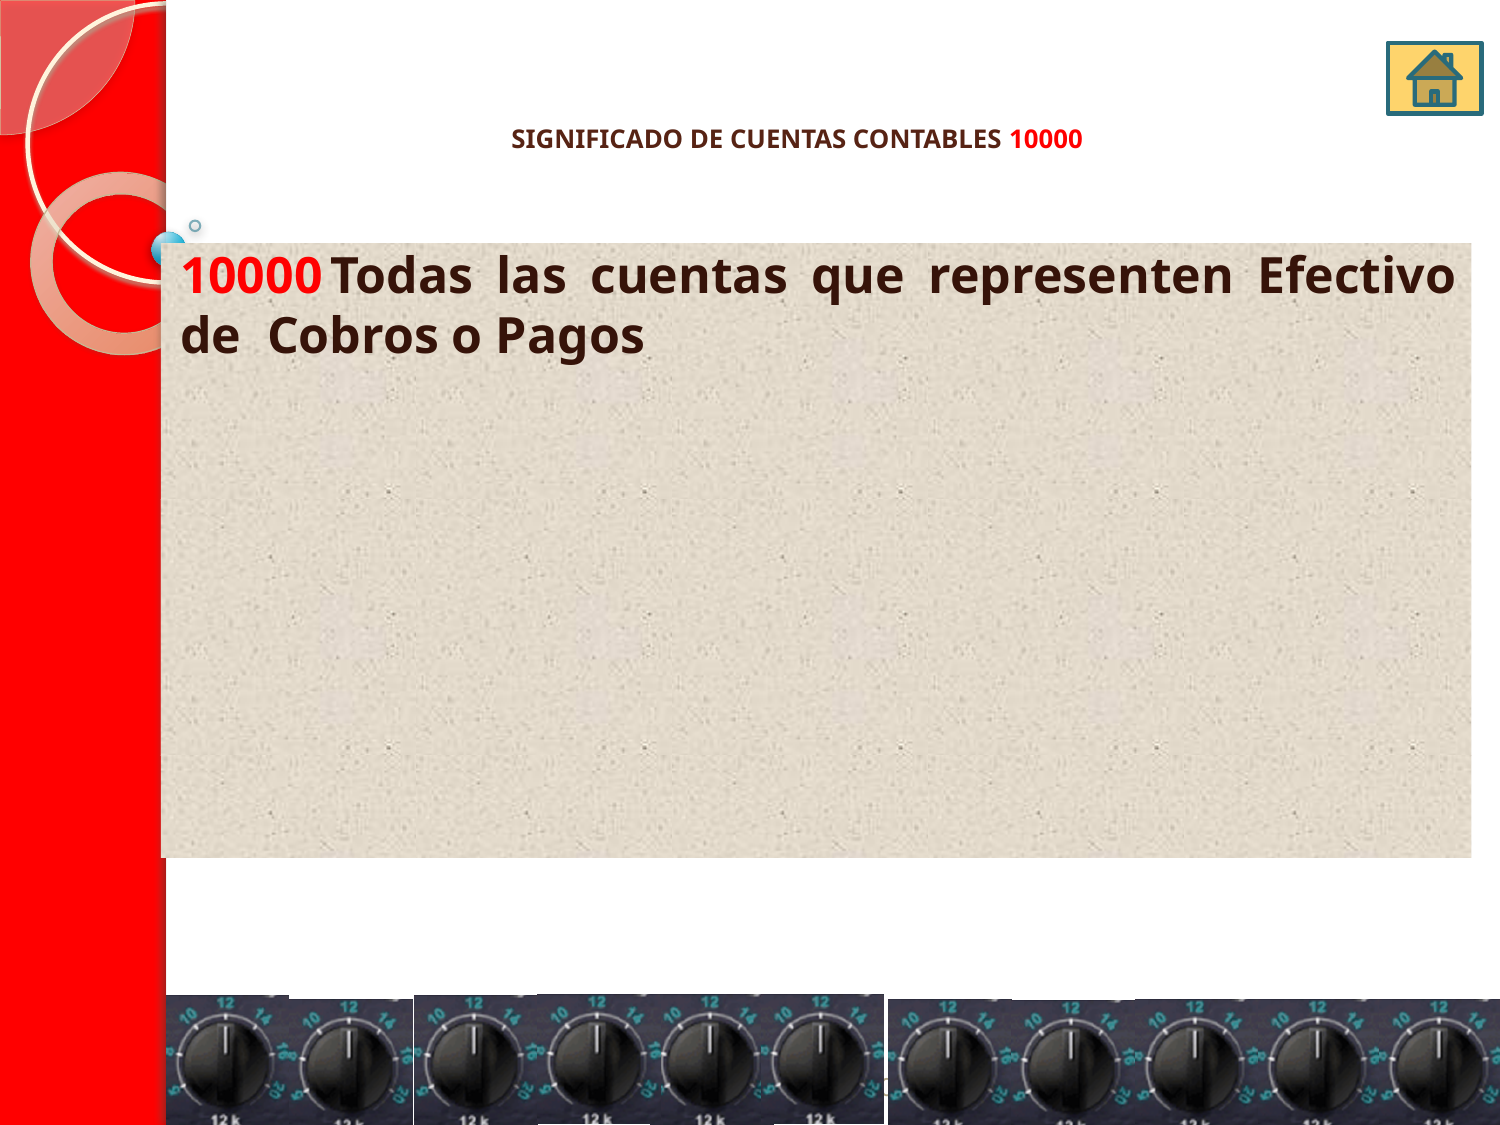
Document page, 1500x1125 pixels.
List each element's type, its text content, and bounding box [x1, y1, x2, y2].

picture [414, 993, 885, 1125]
picture [888, 999, 1500, 1125]
picture [165, 994, 413, 1125]
title SIGNIFICADO DE CUENTAS CONTABLES 10000 [159, 64, 1435, 161]
subtitle 10000 Todas las cuentas que representen Efectivo de Cobros o Pagos [160, 243, 1472, 858]
text_box [1386, 41, 1484, 116]
